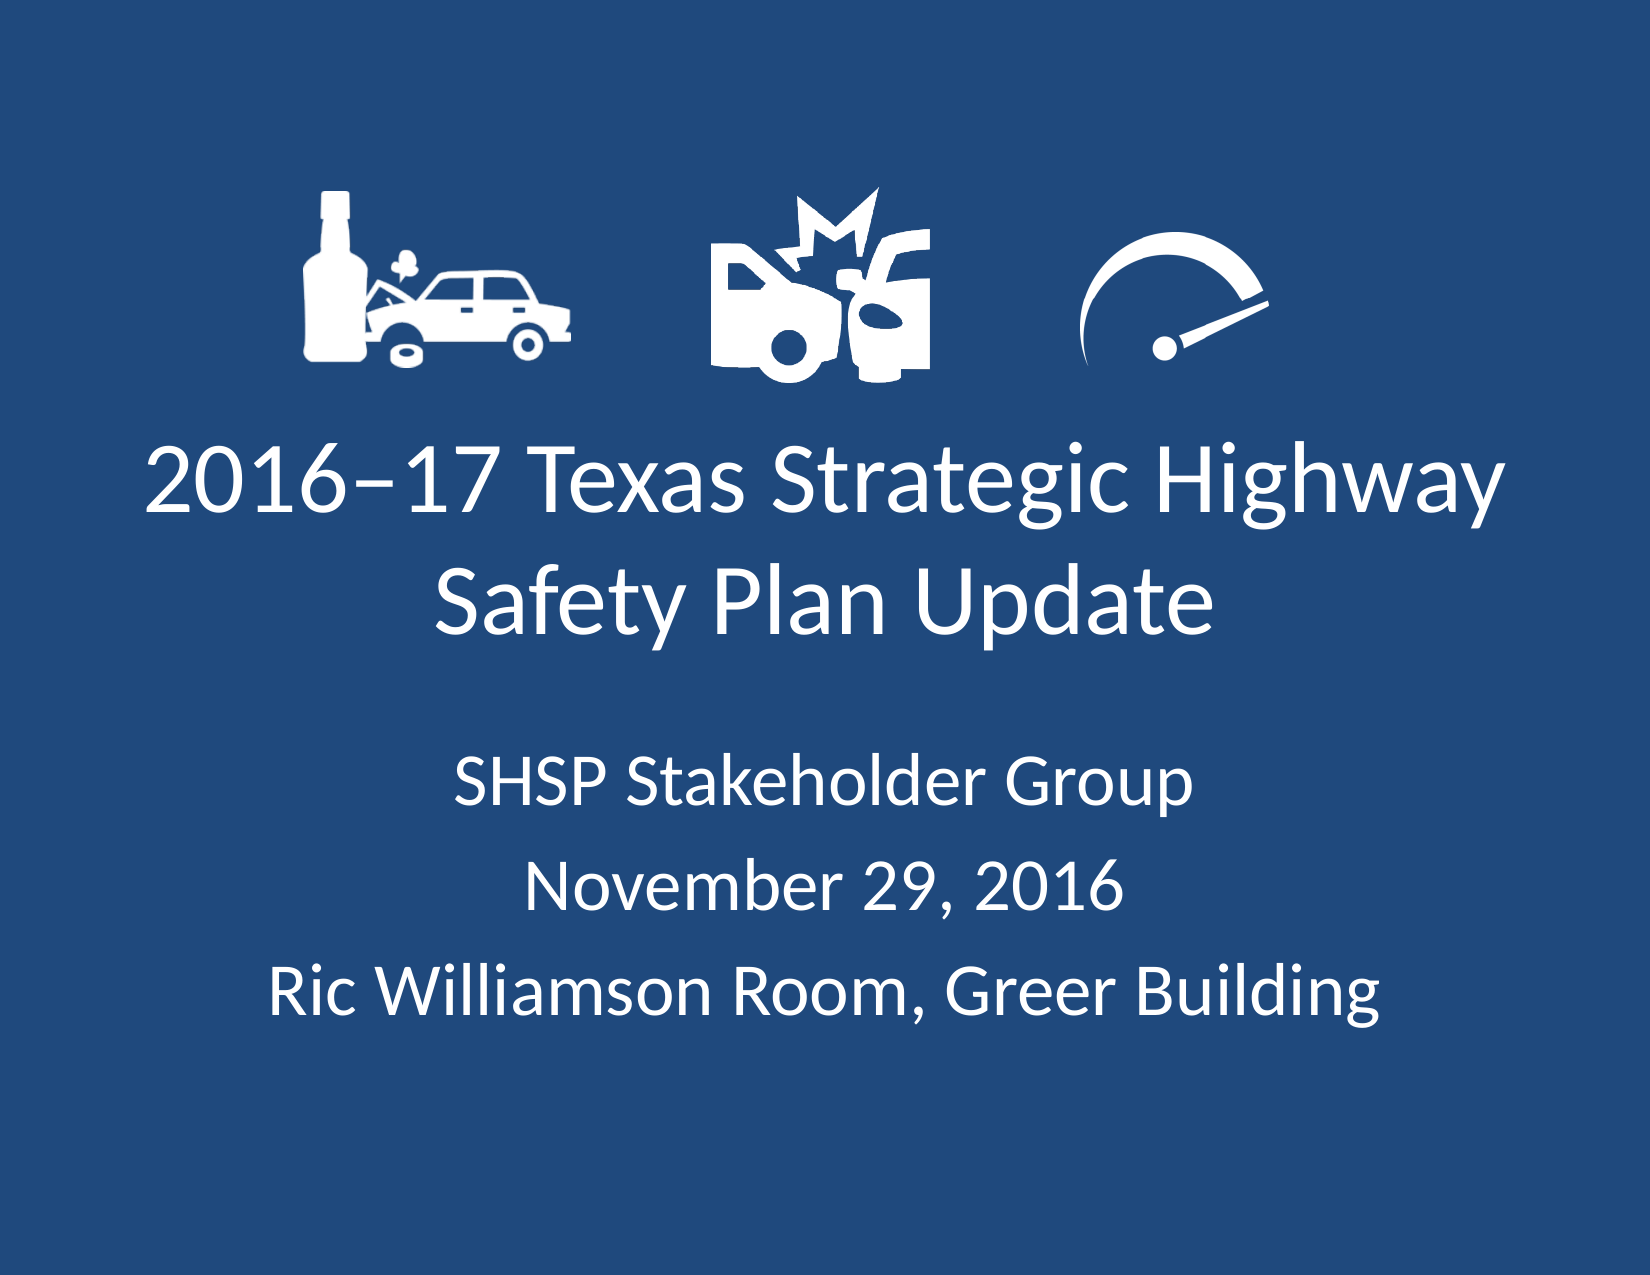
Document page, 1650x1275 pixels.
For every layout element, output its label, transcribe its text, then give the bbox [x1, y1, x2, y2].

picture [303, 191, 571, 368]
subtitle SHSP Stakeholder Group November 29, 2016 Ric Williamson Room, Greer Building [247, 722, 1403, 1049]
picture [711, 187, 931, 383]
picture [1079, 232, 1269, 367]
title 2016–17 Texas Strategic Highway Safety Plan Update [123, 396, 1527, 670]
